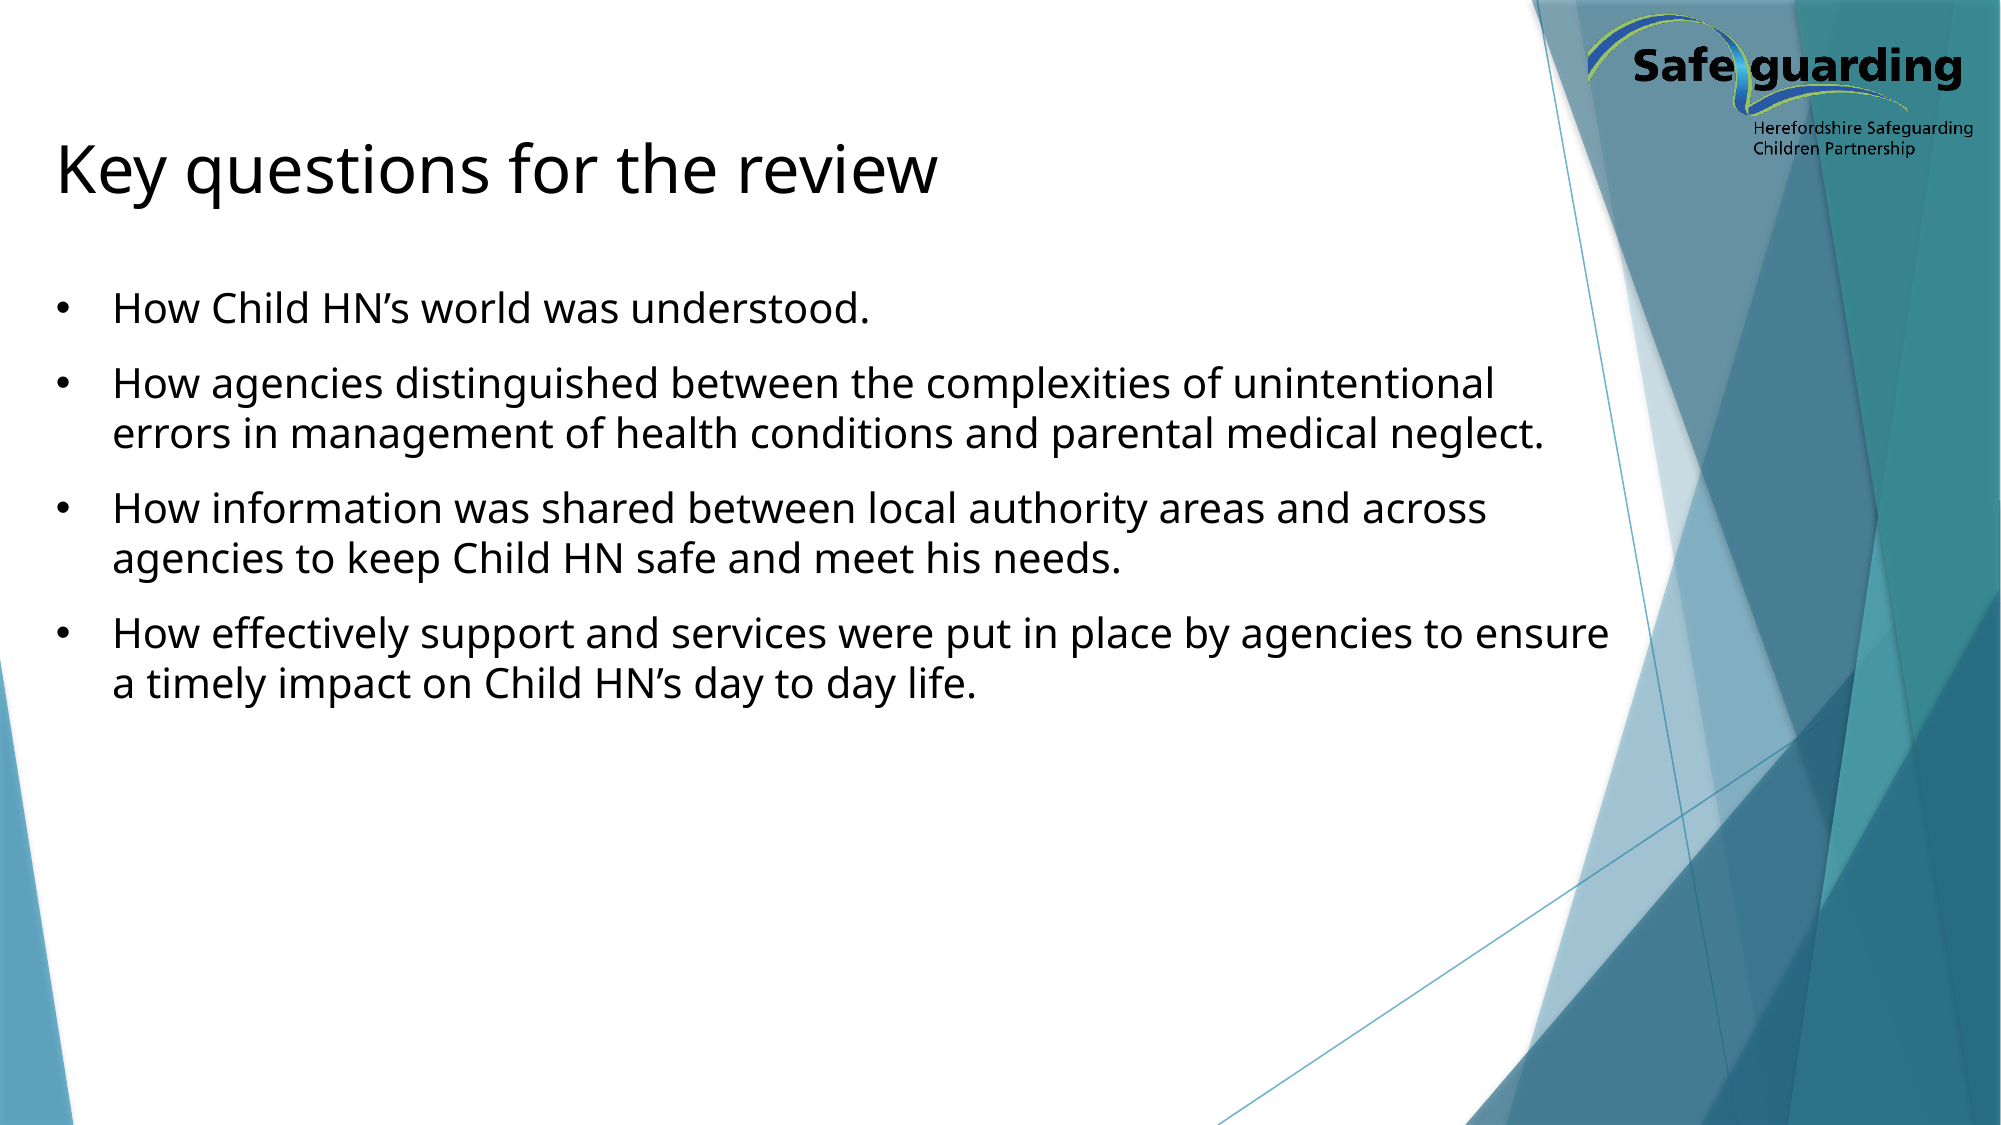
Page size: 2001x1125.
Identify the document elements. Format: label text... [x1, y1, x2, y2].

picture [1551, 0, 1982, 166]
text_box Key questions for the review How Child HN’s world was understood. How agencies distinguished between the complexities of unintentional errors in management of health conditions and parental medical neglect. How information was shared between local authority areas and across agencies to keep Child HN safe and meet his needs. How effectively support and services were put in place by agencies to ensure a timely impact on Child HN’s day to day life. [41, 119, 1628, 815]
